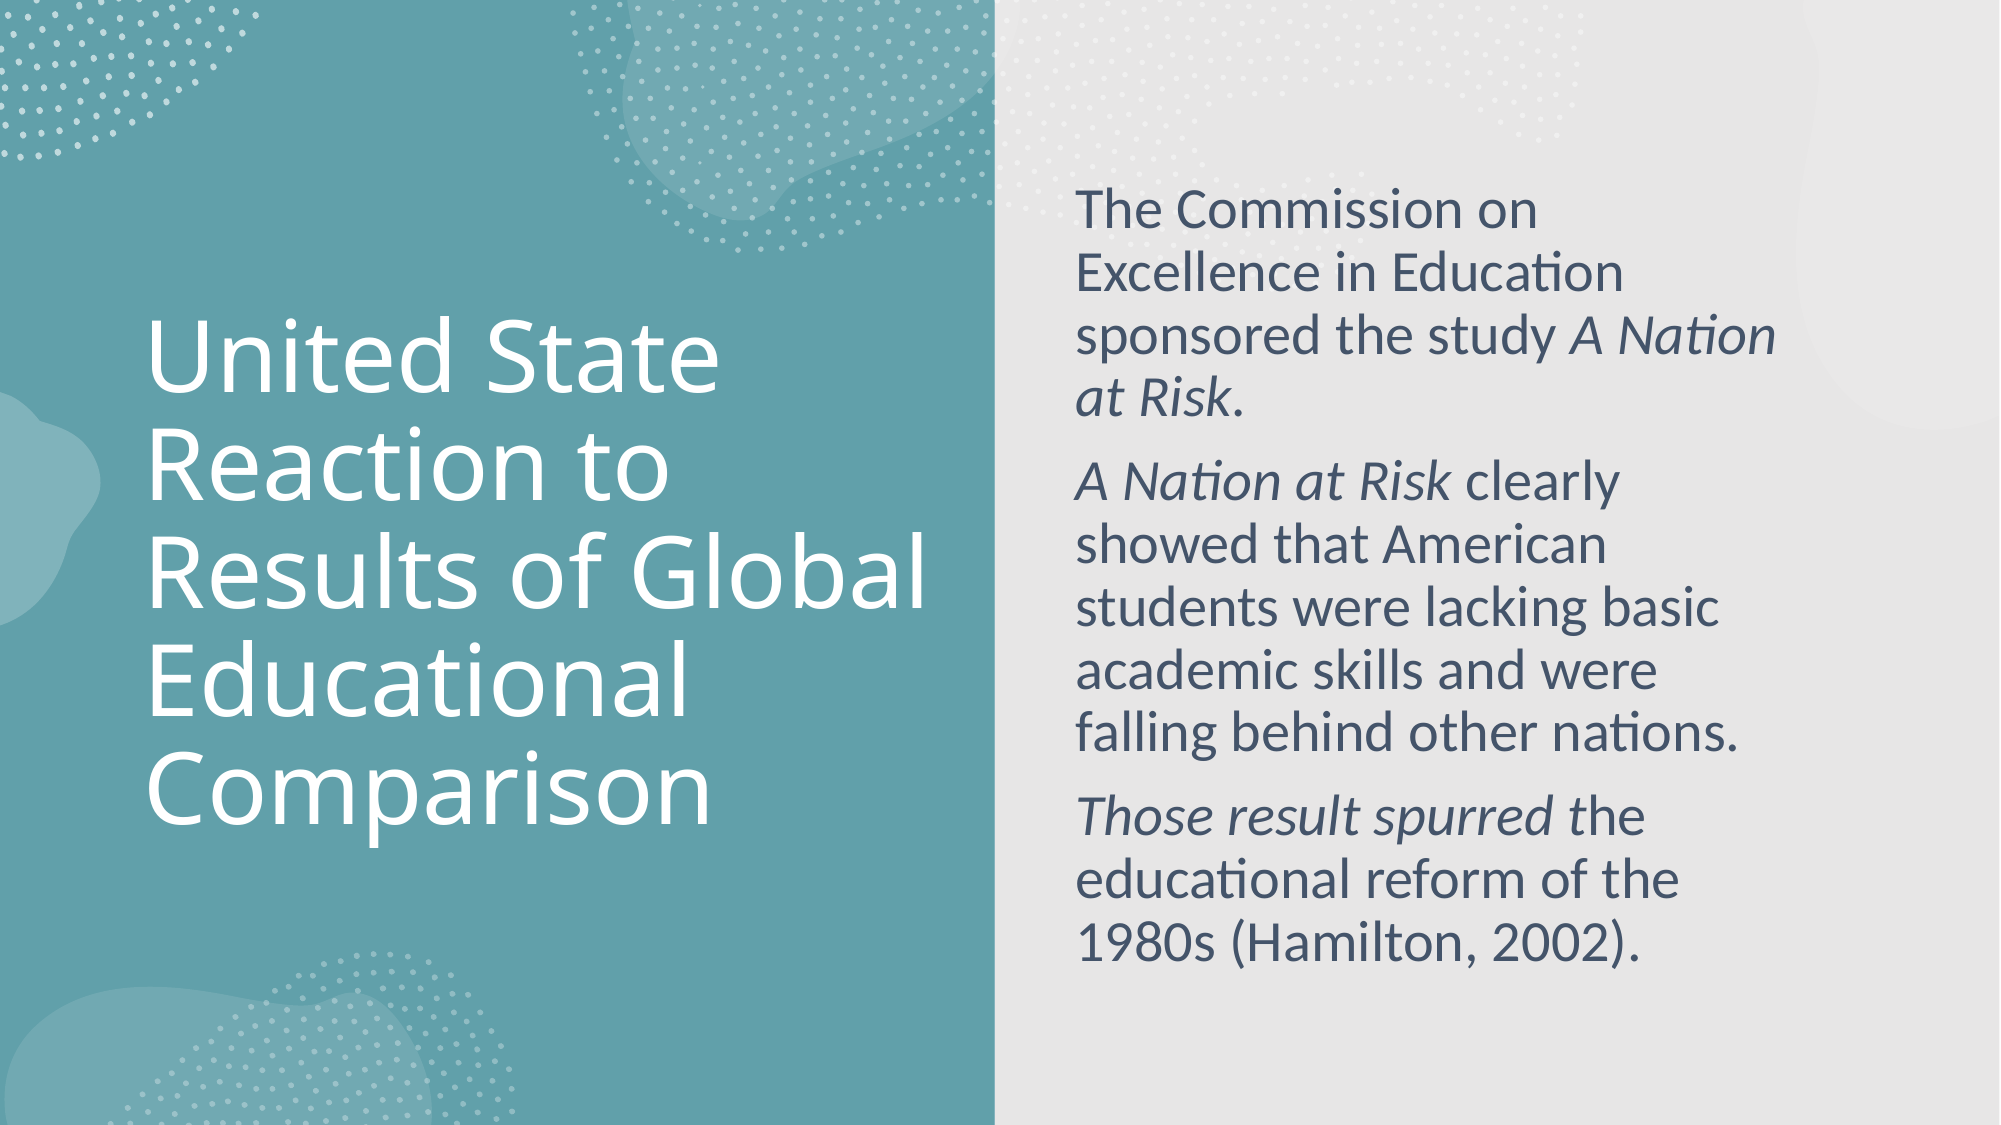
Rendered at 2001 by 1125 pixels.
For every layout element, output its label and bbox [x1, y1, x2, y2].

text_box [0, 0, 2000, 1125]
